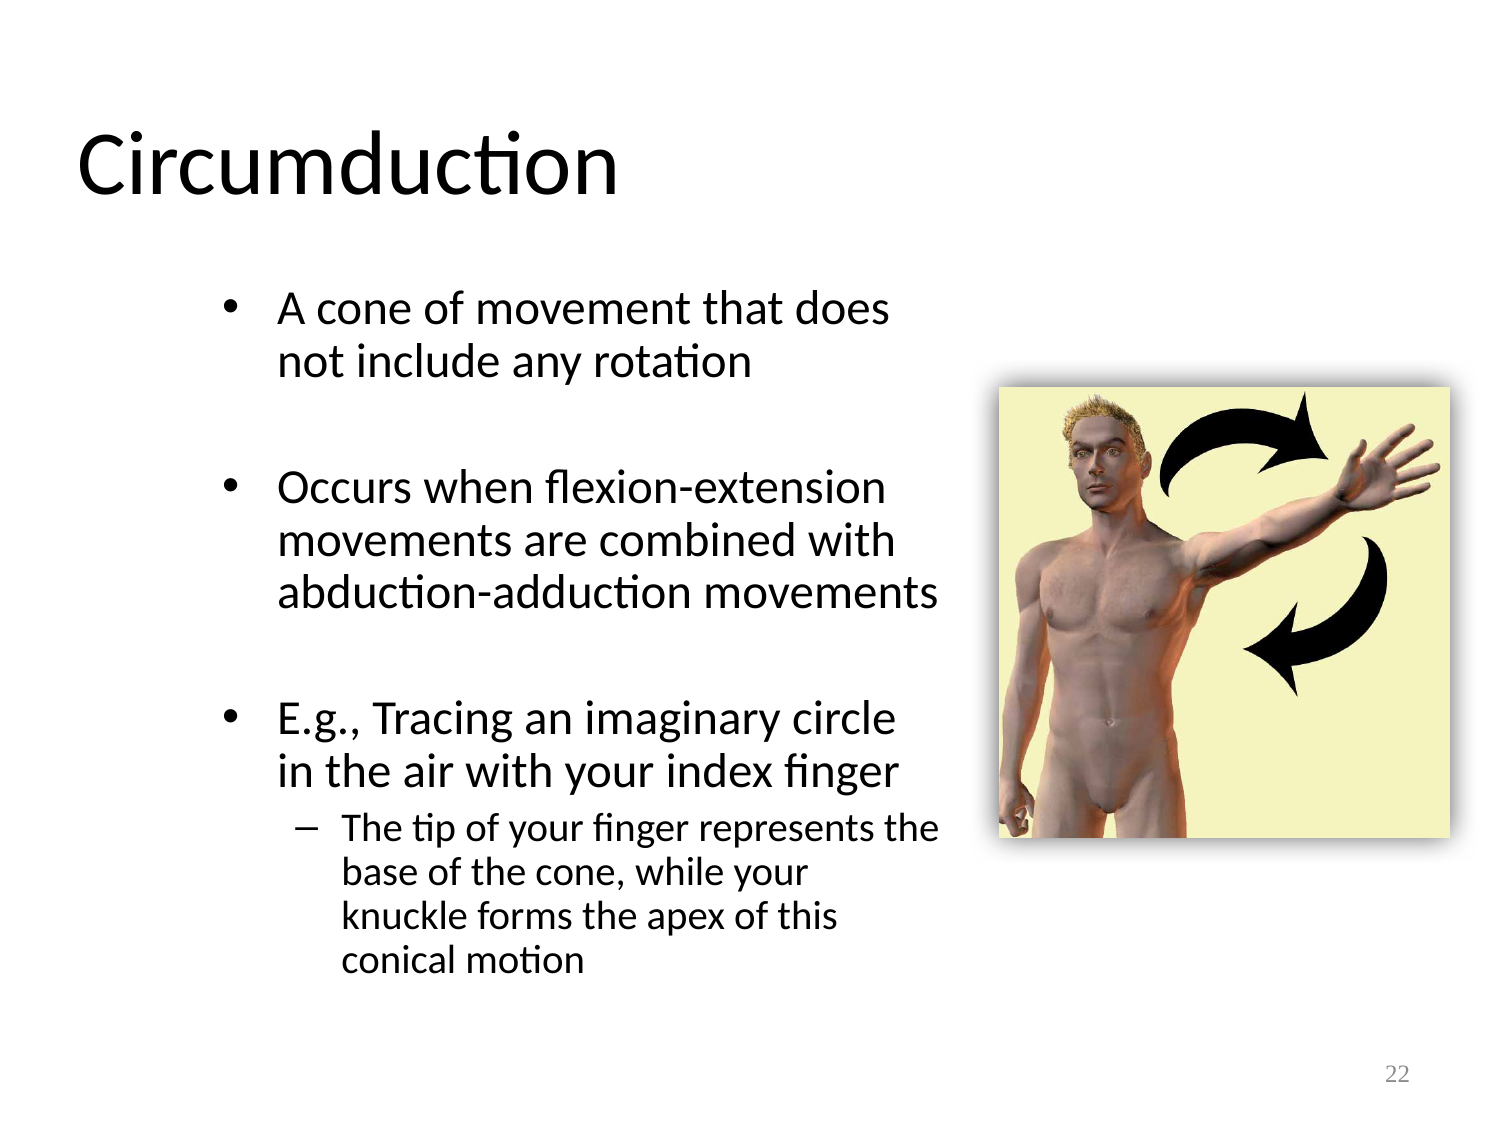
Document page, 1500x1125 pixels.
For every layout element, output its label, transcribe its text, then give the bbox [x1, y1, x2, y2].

slide_number 22 [1074, 1042, 1425, 1103]
list A cone of movement that does not include any rotation Occurs when flexion-extension movements are combined with abduction-adduction movements E.g., Tracing an imaginary circle in the air with your index finger The tip of your finger represents the base of the cone, while your knuckle forms the apex of this conical motion [207, 275, 957, 1038]
title Circumduction [62, 64, 1338, 252]
picture [999, 387, 1451, 838]
